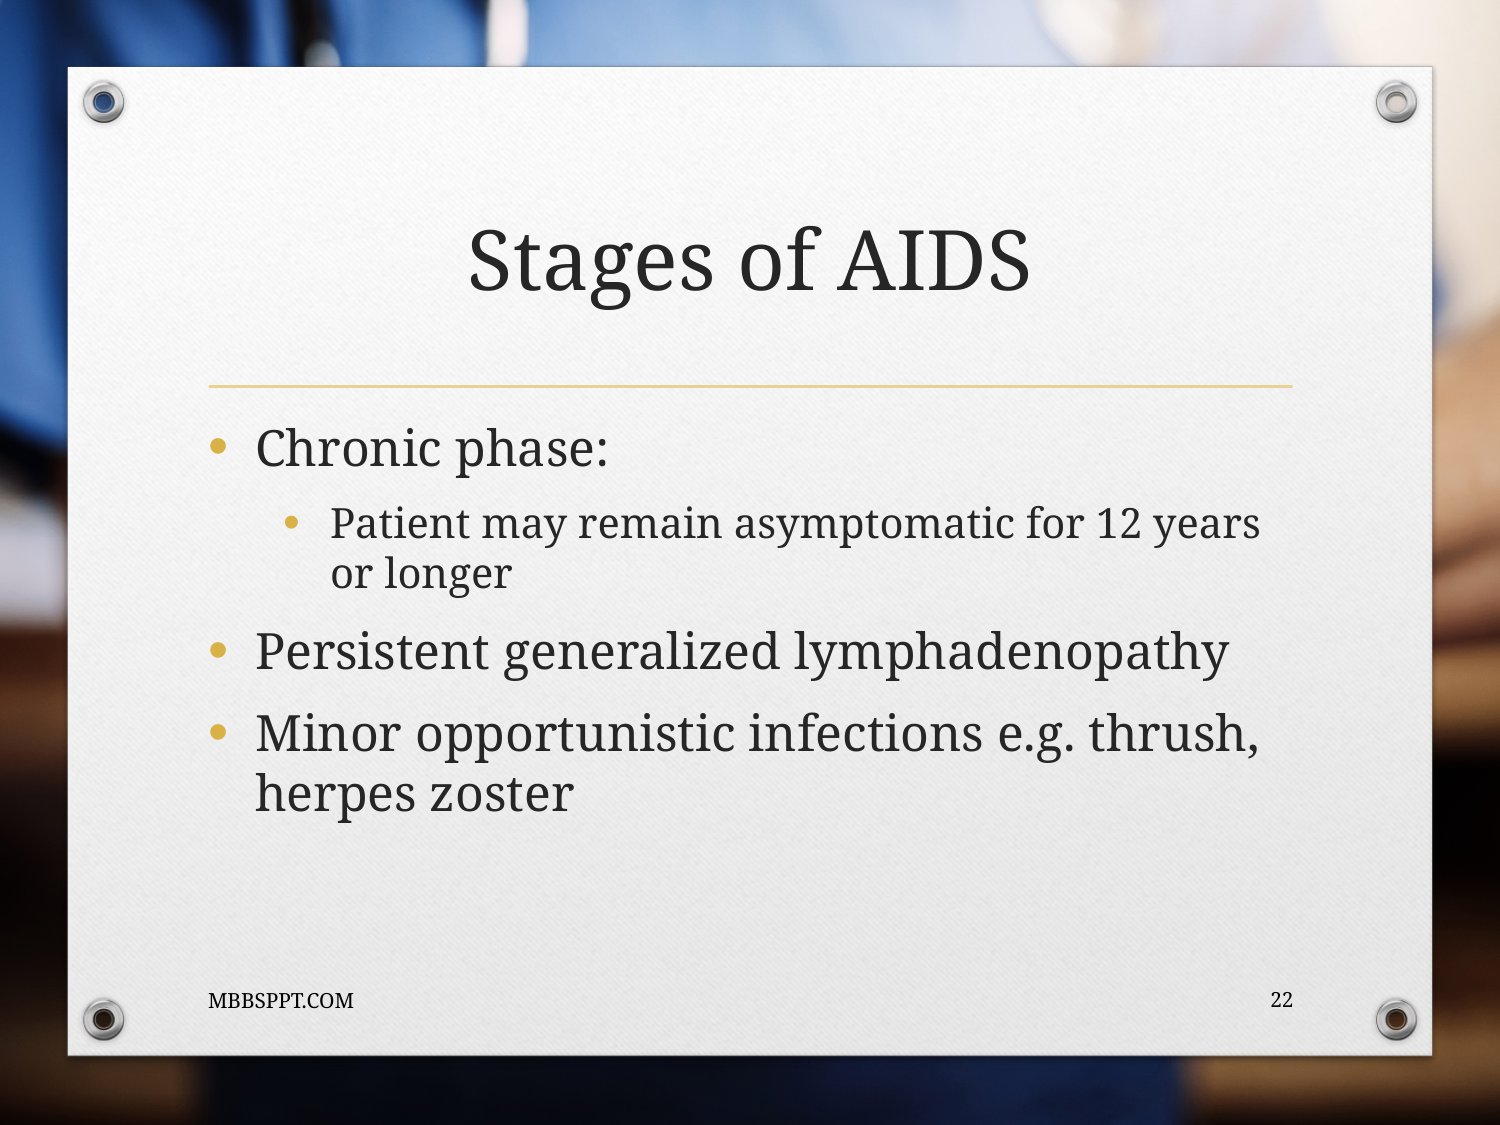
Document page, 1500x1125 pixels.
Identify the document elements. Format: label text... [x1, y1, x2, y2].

title Stages of AIDS [193, 150, 1309, 365]
list Chronic phase: Patient may remain asymptomatic for 12 years or longer Persistent generalized lymphadenopathy Minor opportunistic infections e.g. thrush, herpes zoster [193, 408, 1309, 974]
footer MBBSPPT.COM [193, 977, 1031, 1024]
slide_number 22 [1243, 977, 1309, 1024]
picture [0, 0, 1500, 1125]
